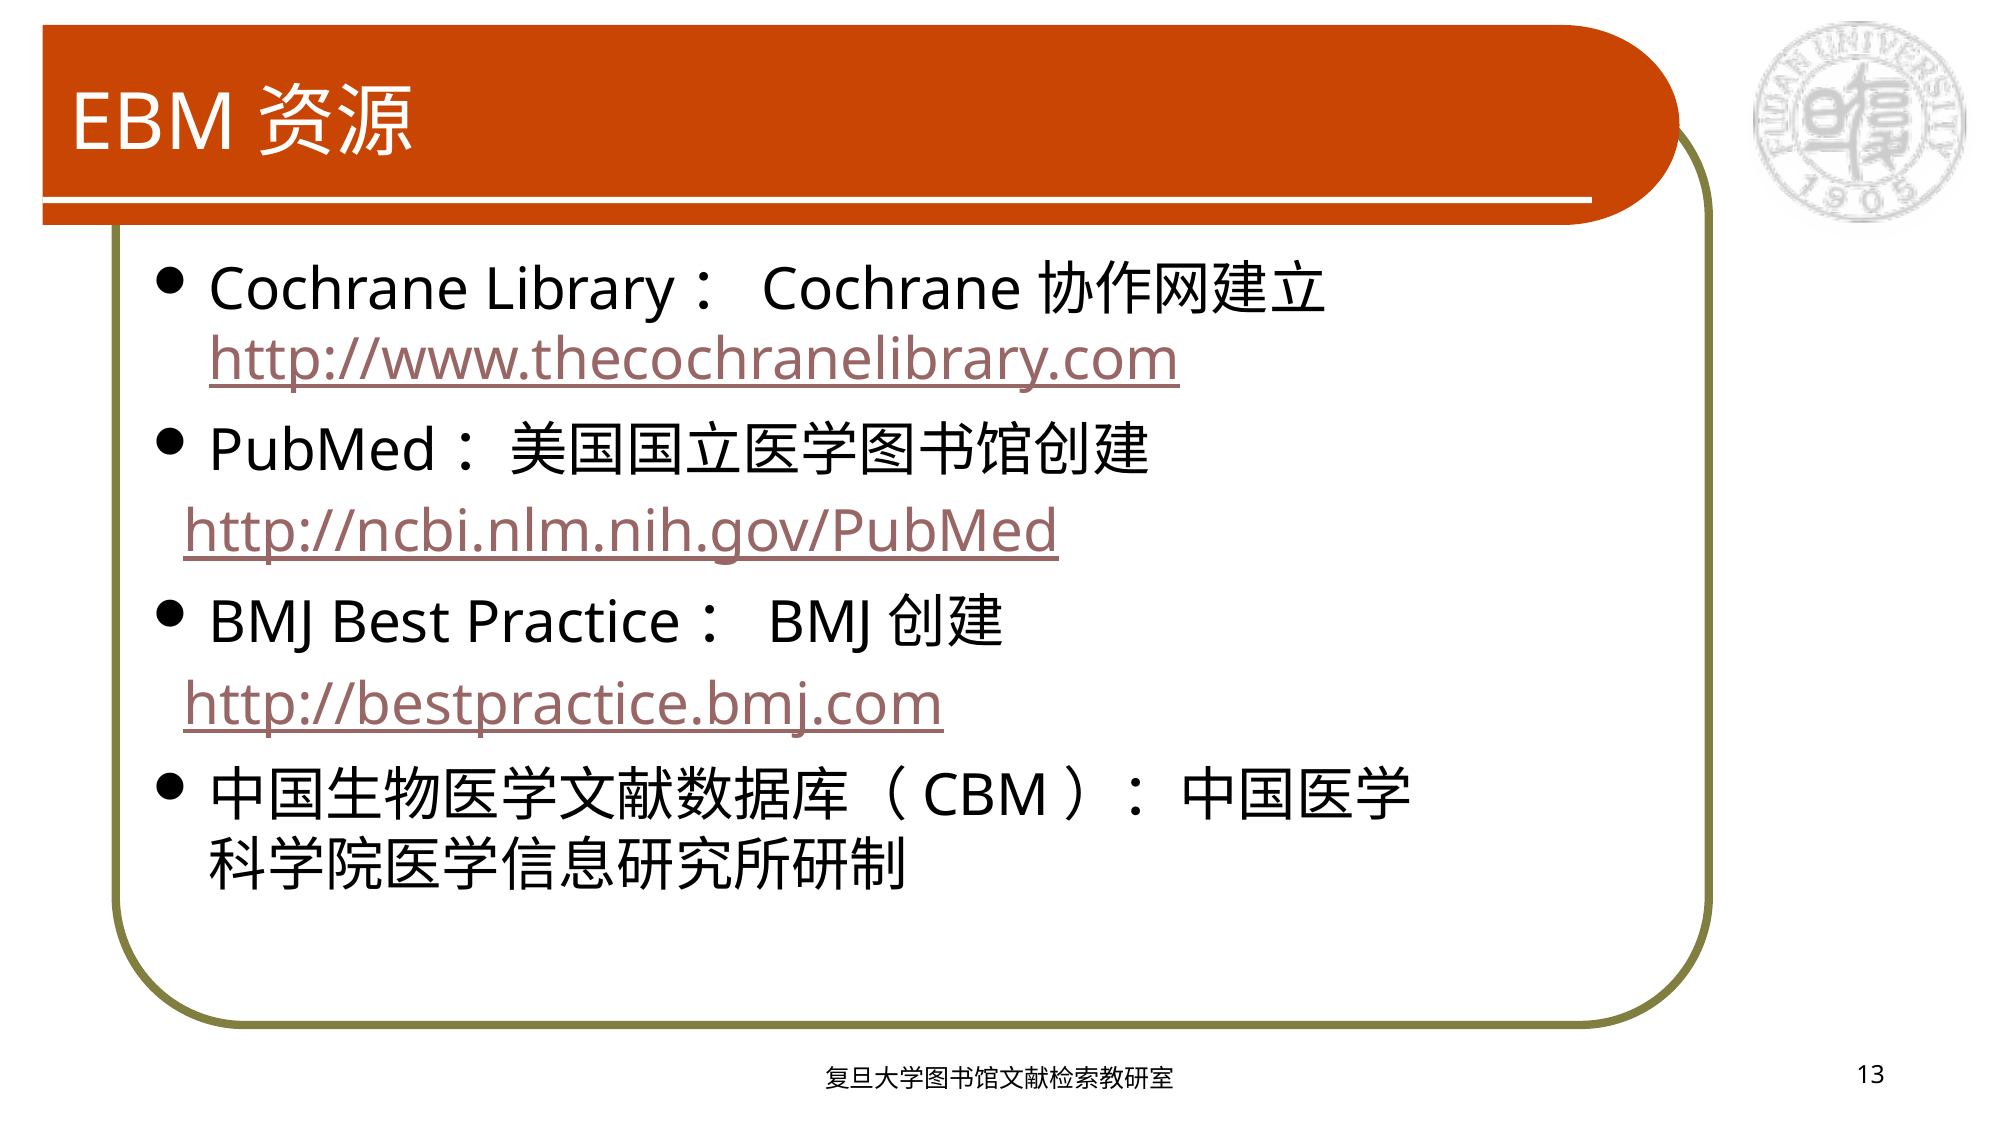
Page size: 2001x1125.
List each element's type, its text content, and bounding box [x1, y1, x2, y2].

title EBM资源 [54, 42, 1591, 193]
slide_number 13 [1433, 1024, 1901, 1101]
list Cochrane Library：Cochrane协作网建立http://www.thecochranelibrary.com PubMed：美国国立医学图书馆创建 http://ncbi.nlm.nih.gov/PubMed BMJ Best Practice：BMJ创建 http://bestpractice.bmj.com 中国生物医学文献数据库（CBM）：中国医学科学院医学信息研究所研制 [137, 243, 1461, 872]
footer 复旦大学图书馆文献检索教研室 [683, 1024, 1317, 1101]
